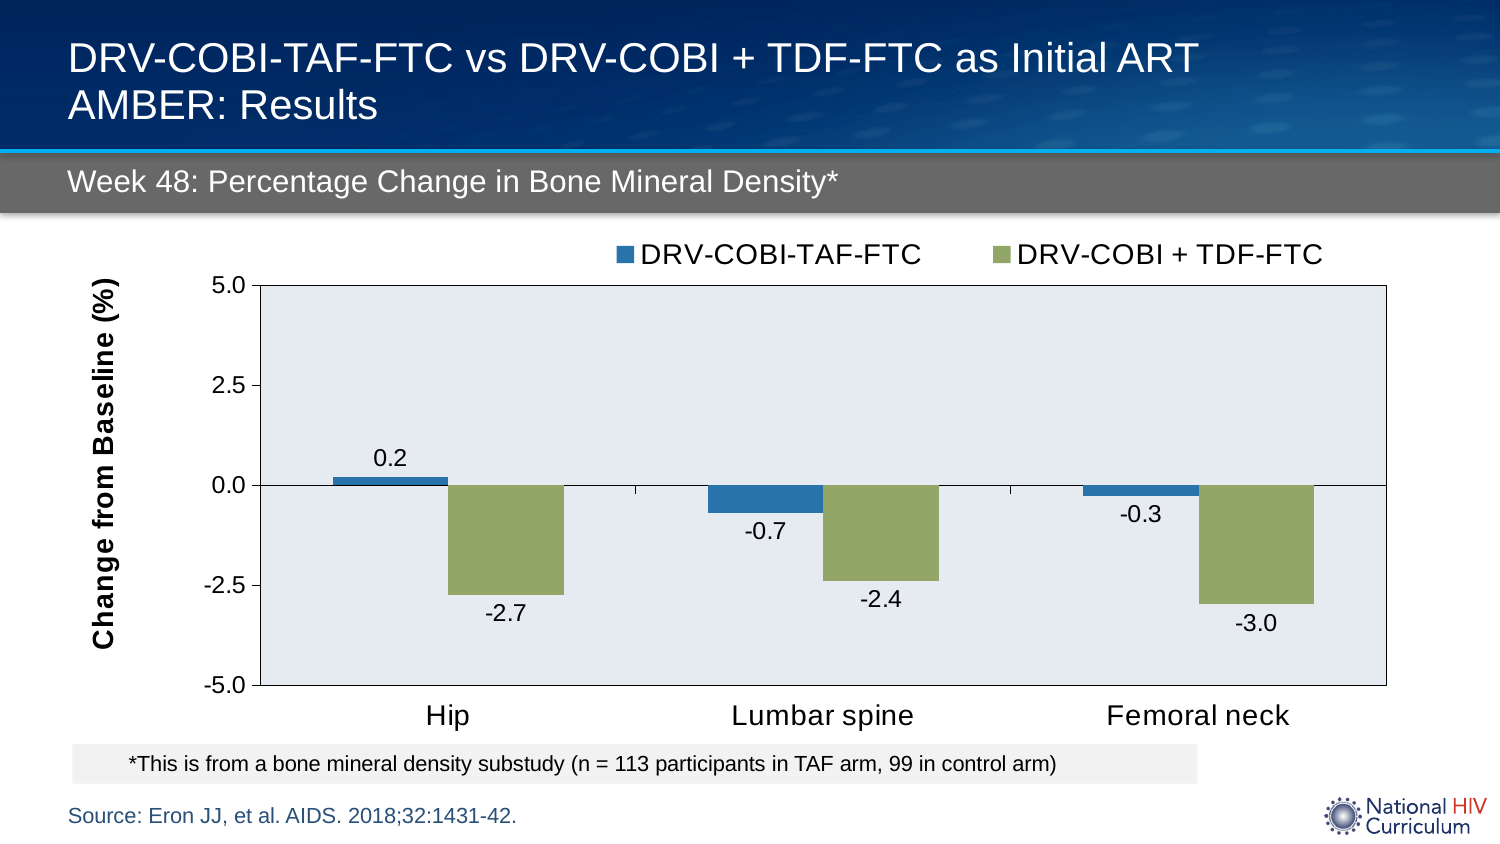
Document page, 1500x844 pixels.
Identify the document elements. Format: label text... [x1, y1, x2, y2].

list Week 48: Percentage Change in Bone Mineral Density* [52, 154, 1448, 211]
title DRV-COBI-TAF-FTC vs DRV-COBI + TDF-FTC as Initial ART AMBER: Results [53, 14, 1447, 149]
chart [71, 236, 1422, 733]
picture [0, 0, 1500, 148]
picture [1324, 797, 1362, 835]
list Source: Eron JJ, et al. AIDS. 2018;32:1431-42. [53, 795, 1261, 835]
text_box *This is from a bone mineral density substudy (n = 113 participants in TAF arm, 99 in control arm) [72, 743, 1198, 784]
